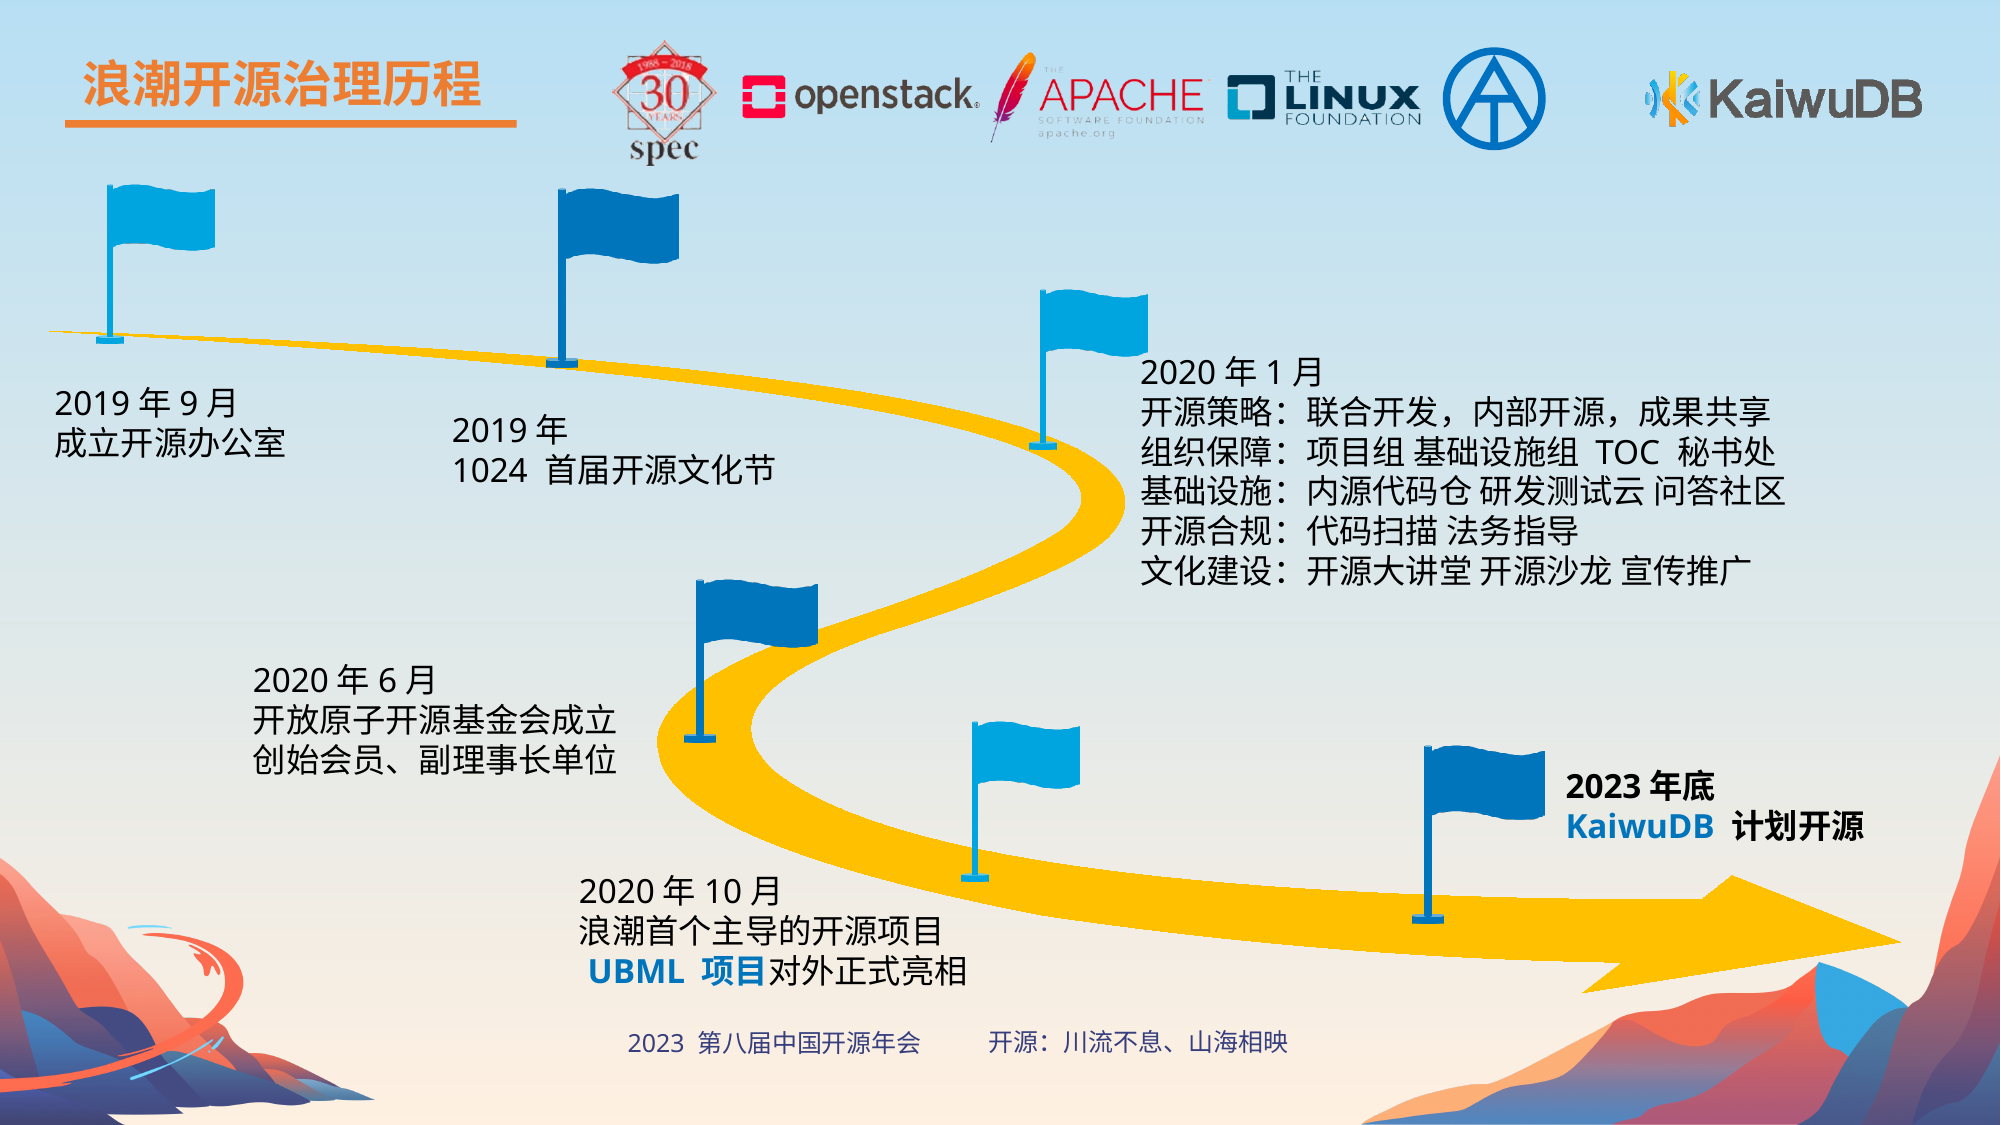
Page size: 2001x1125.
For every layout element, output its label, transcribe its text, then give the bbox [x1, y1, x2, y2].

picture [1637, 57, 1937, 140]
picture [612, 40, 717, 166]
picture [734, 50, 1438, 145]
text_box [1441, 46, 1547, 152]
text_box 浪潮开源治理历程 [67, 45, 498, 119]
text_box [64, 119, 518, 129]
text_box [39, 184, 1961, 1005]
picture [1361, 706, 2000, 1125]
picture [0, 850, 375, 1125]
